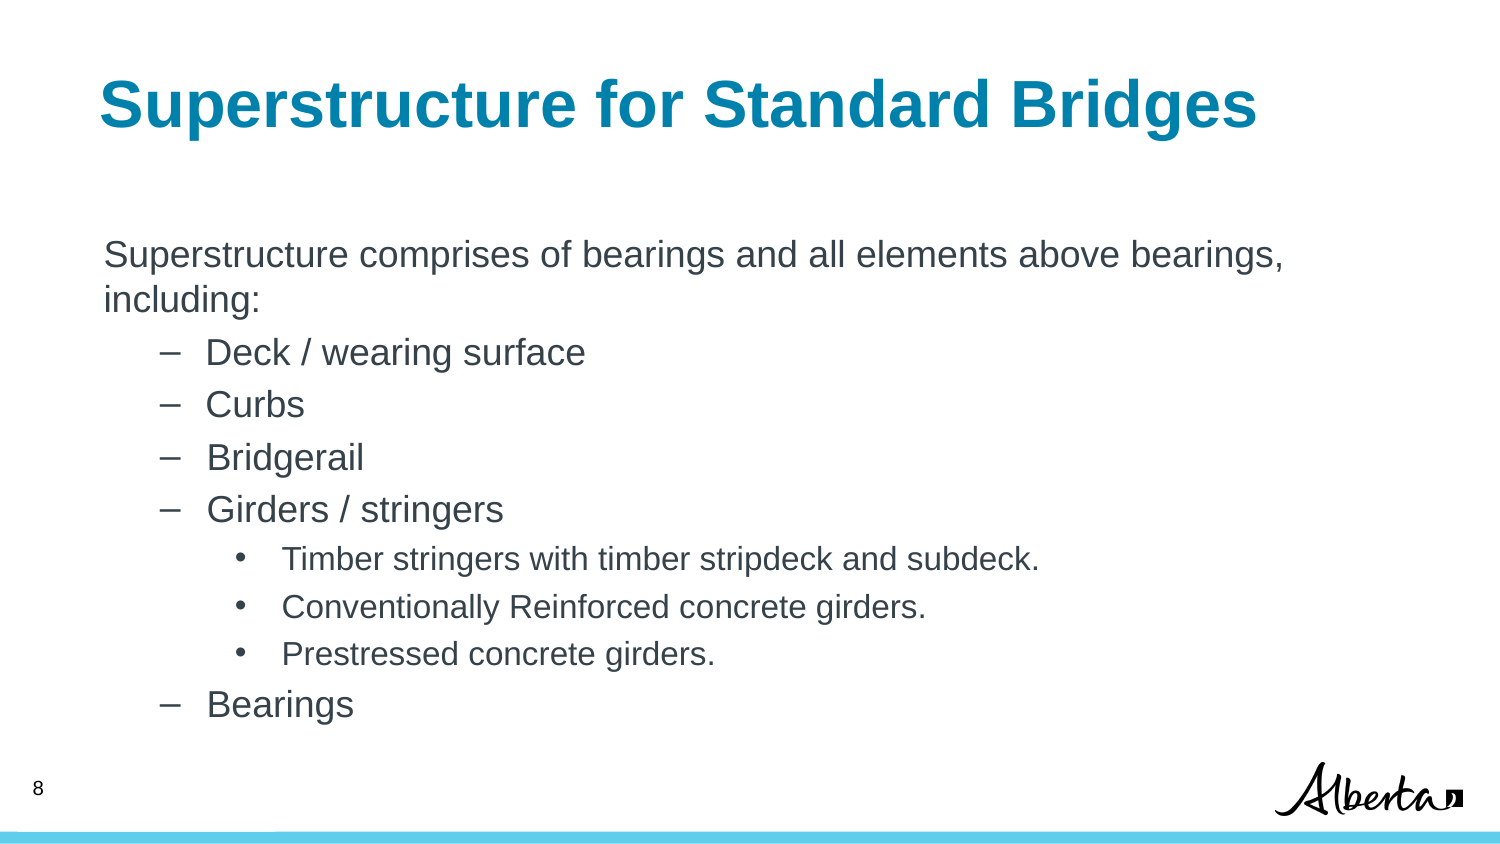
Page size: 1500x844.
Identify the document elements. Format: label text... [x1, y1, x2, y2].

picture [1275, 762, 1463, 816]
list Superstructure comprises of bearings and all elements above bearings, including: Deck / wearing surface Curbs Bridgerail Girders / stringers Timber stringers with timber stripdeck and subdeck. Conventionally Reinforced concrete girders. Prestressed concrete girders. Bearings [88, 222, 1439, 753]
title Superstructure for Standard Bridges [88, 55, 1437, 141]
slide_number 7 [17, 764, 356, 810]
